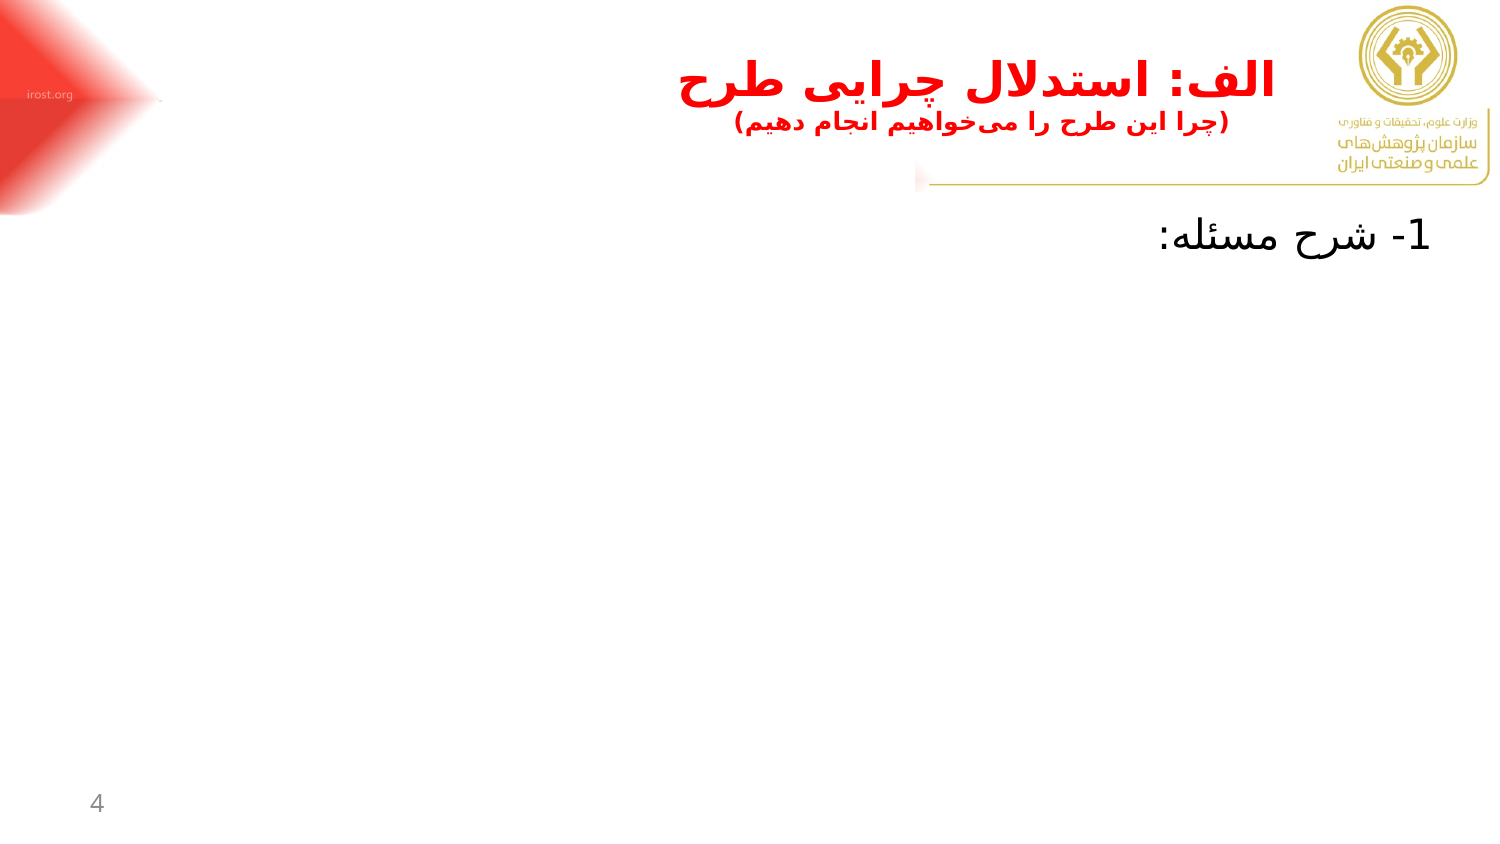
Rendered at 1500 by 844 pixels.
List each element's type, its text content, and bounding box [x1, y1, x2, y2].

picture [915, 0, 1500, 192]
text_box 1- شرح مسئله: [968, 200, 1448, 265]
text_box الف: استدلال چرایی طرح (چرا این طرح را می‌خواهیم انجام دهیم) [655, 41, 909, 180]
slide_number 4 [75, 782, 425, 827]
picture [0, 0, 163, 222]
